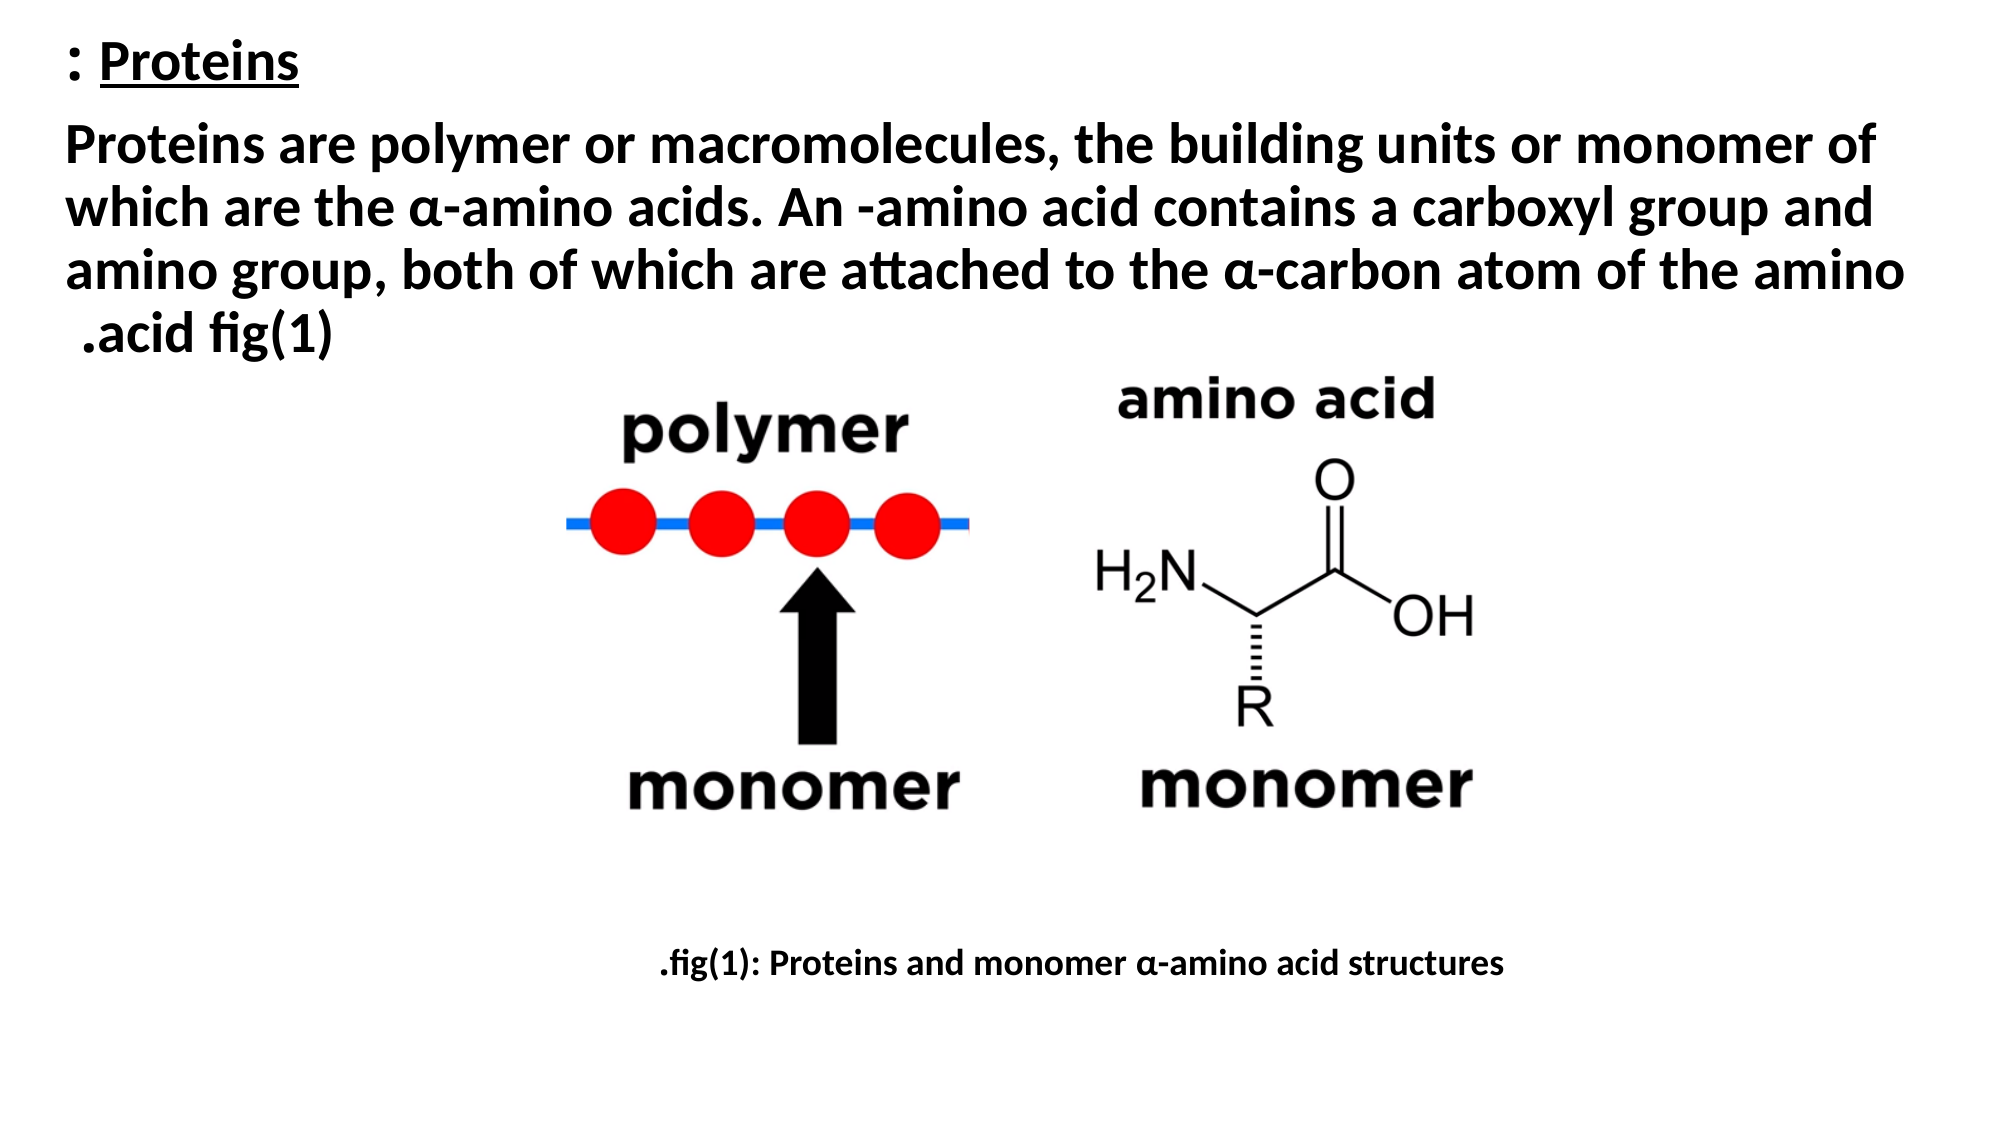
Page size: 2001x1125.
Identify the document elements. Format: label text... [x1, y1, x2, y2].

text_box fig(1): Proteins and monomer α-amino acid structures. [643, 930, 1520, 991]
subtitle Proteins : Proteins are polymer or macromolecules, the building units or monomer of which are the α-amino acids. An -amino acid contains a carboxyl group and amino group, both of which are attached to the α-carbon atom of the amino acid fig(1). [50, 22, 1977, 294]
picture [1078, 754, 1482, 849]
picture [1038, 356, 1482, 736]
picture [566, 400, 970, 851]
